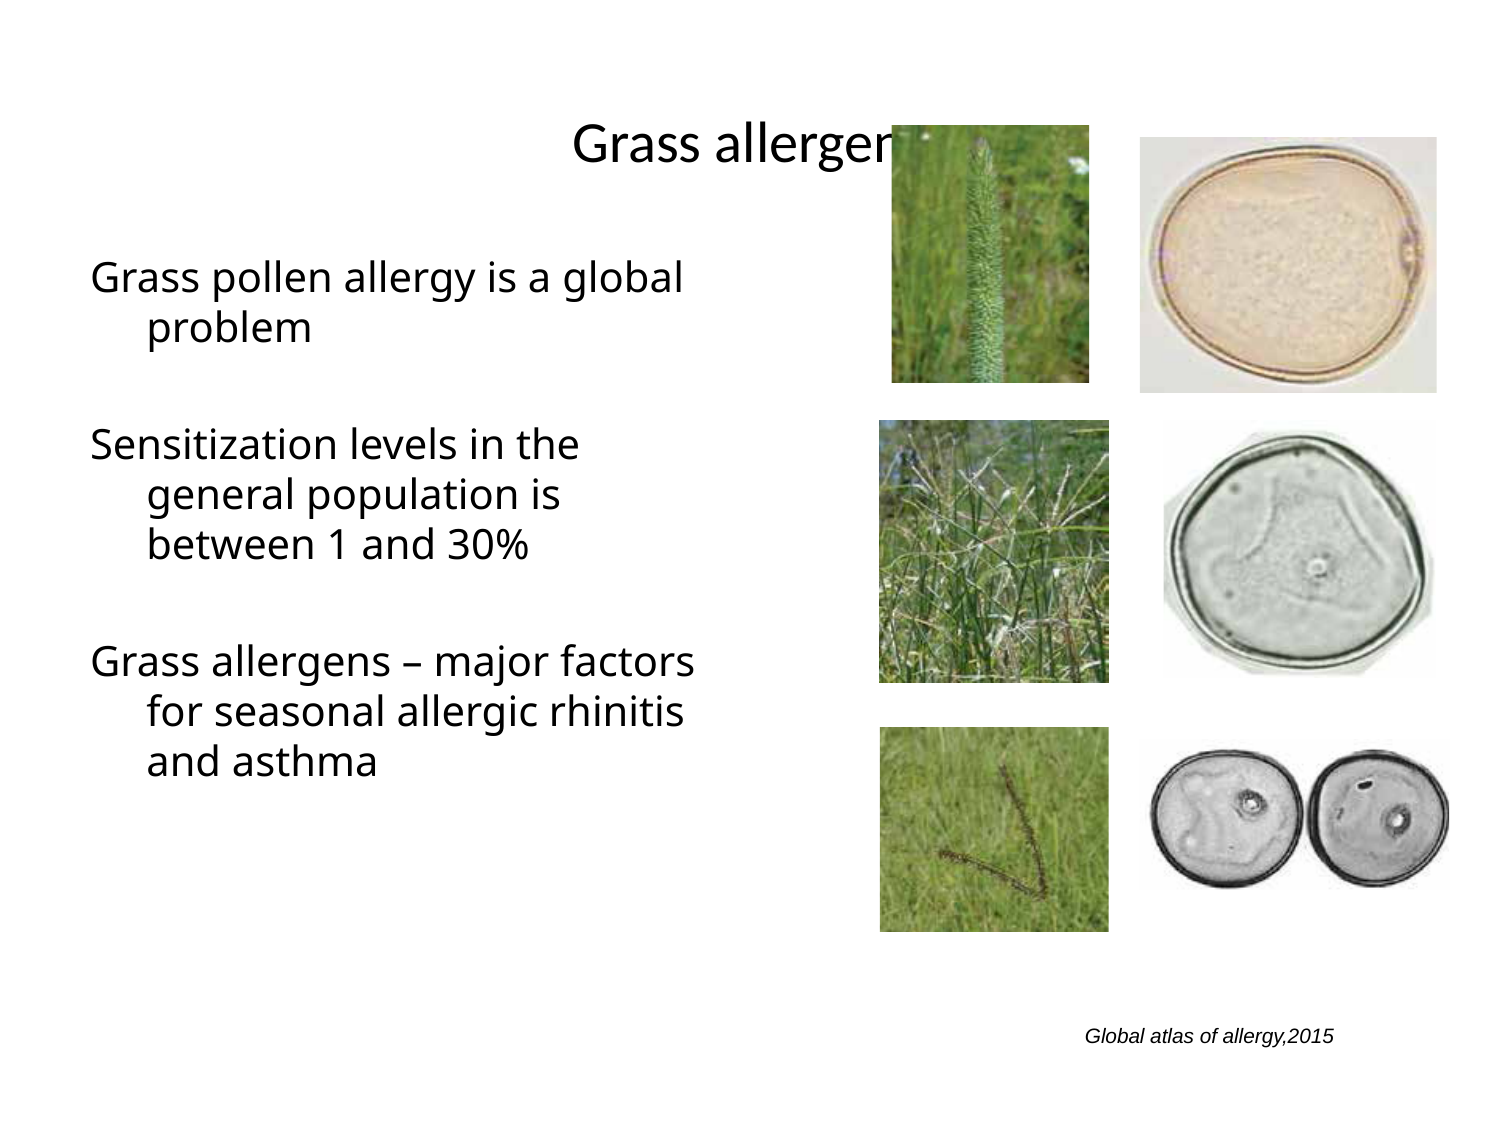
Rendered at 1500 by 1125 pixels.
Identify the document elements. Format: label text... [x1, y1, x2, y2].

picture [1139, 739, 1450, 890]
title Grass allergens [75, 45, 1425, 233]
picture [879, 727, 1109, 932]
list Grass pollen allergy is a global problem Sensitization levels in the general population is between 1 and 30% Grass allergens – major factors for seasonal allergic rhinitis and asthma [75, 243, 738, 917]
picture [879, 420, 1109, 683]
text_box Global atlas of allergy,2015 [1070, 1015, 1349, 1056]
picture [1139, 136, 1437, 393]
picture [1163, 420, 1436, 678]
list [891, 125, 1090, 383]
